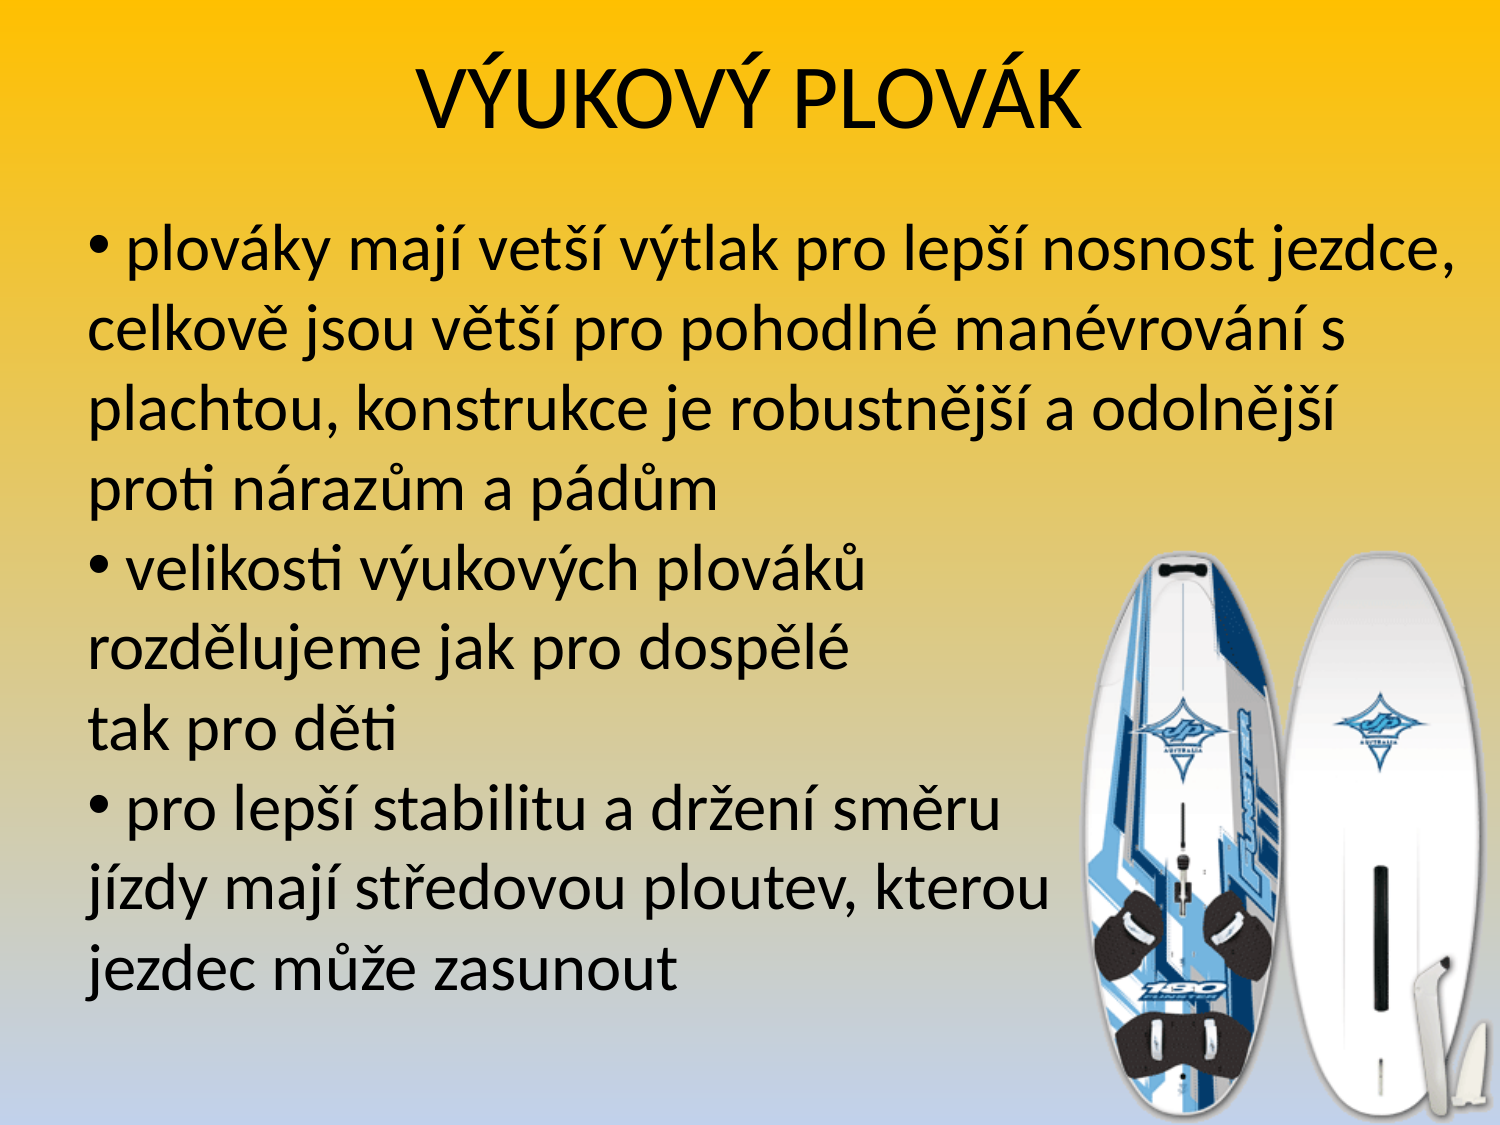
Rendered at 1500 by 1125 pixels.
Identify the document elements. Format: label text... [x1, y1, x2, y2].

title VÝUKOVÝ PLOVÁK [75, 0, 1425, 185]
text_box plováky mají vetší výtlak pro lepší nosnost jezdce, celkově jsou větší pro pohodlné manévrování s plachtou, konstrukce je robustnější a odolnější proti nárazům a pádům velikosti výukových plováků rozdělujeme jak pro dospělé tak pro děti pro lepší stabilitu a držení směru jízdy mají středovou ploutev, kterou jezdec může zasunout [72, 196, 1473, 1091]
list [1069, 548, 1500, 1125]
